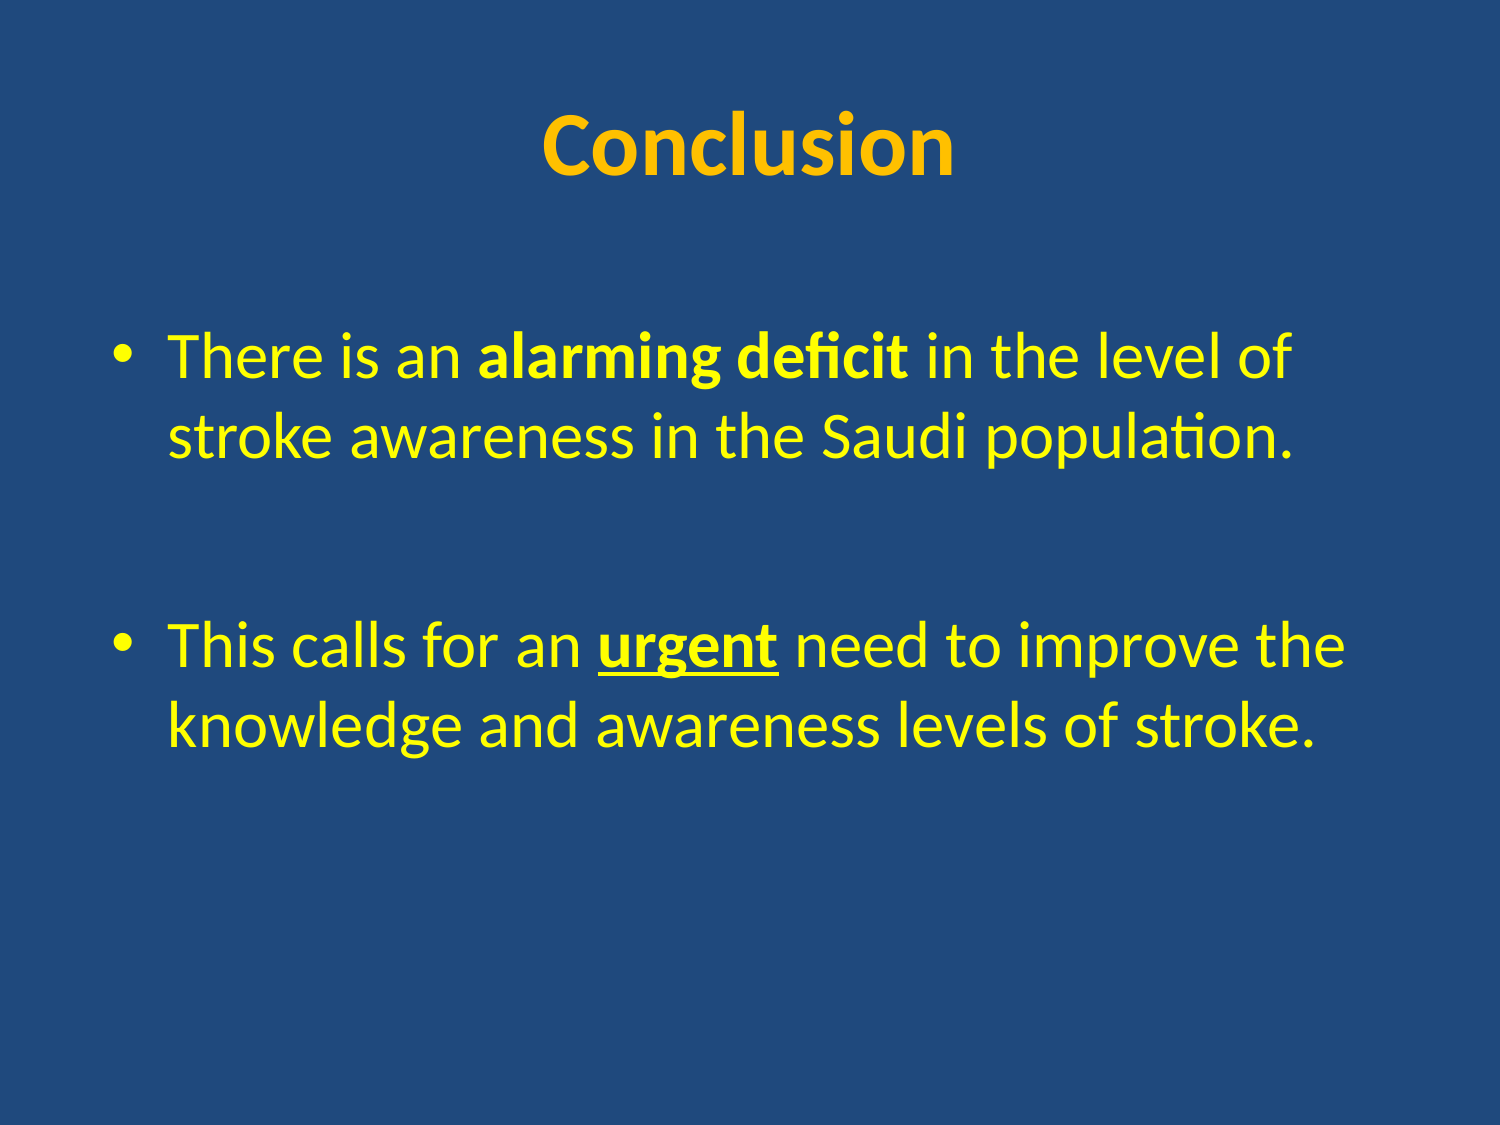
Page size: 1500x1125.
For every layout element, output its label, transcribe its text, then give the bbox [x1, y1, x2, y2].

title Conclusion [75, 45, 1425, 233]
list There is an alarming deficit in the level of stroke awareness in the Saudi population. This calls for an urgent need to improve the knowledge and awareness levels of stroke. [96, 304, 1398, 964]
